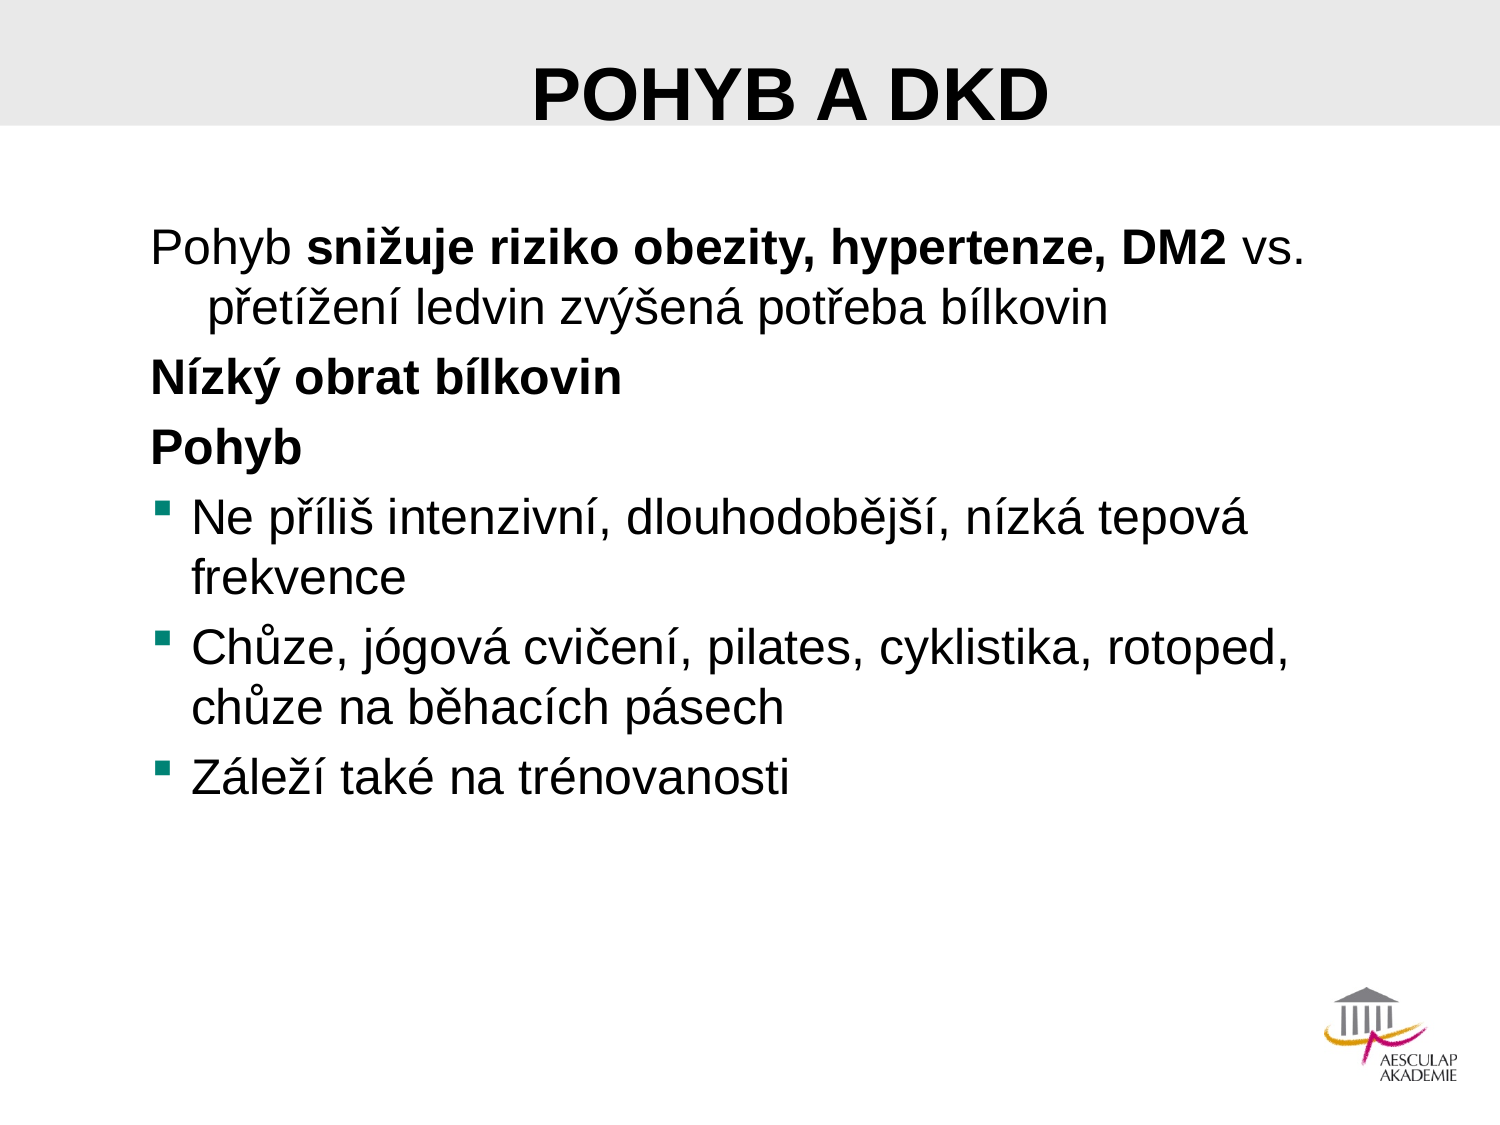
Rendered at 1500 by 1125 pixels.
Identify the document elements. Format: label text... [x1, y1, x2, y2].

picture [1324, 987, 1457, 1081]
list Pohyb snižuje riziko obezity, hypertenze, DM2 vs. přetížení ledvin zvýšená potřeba bílkovin Nízký obrat bílkovin Pohyb Ne příliš intenzivní, dlouhodobější, nízká tepová frekvence Chůze, jógová cvičení, pilates, cyklistika, rotoped, chůze na běhacích pásech Záleží také na trénovanosti [135, 206, 1448, 965]
title POHYB A DKD [135, 58, 1448, 124]
